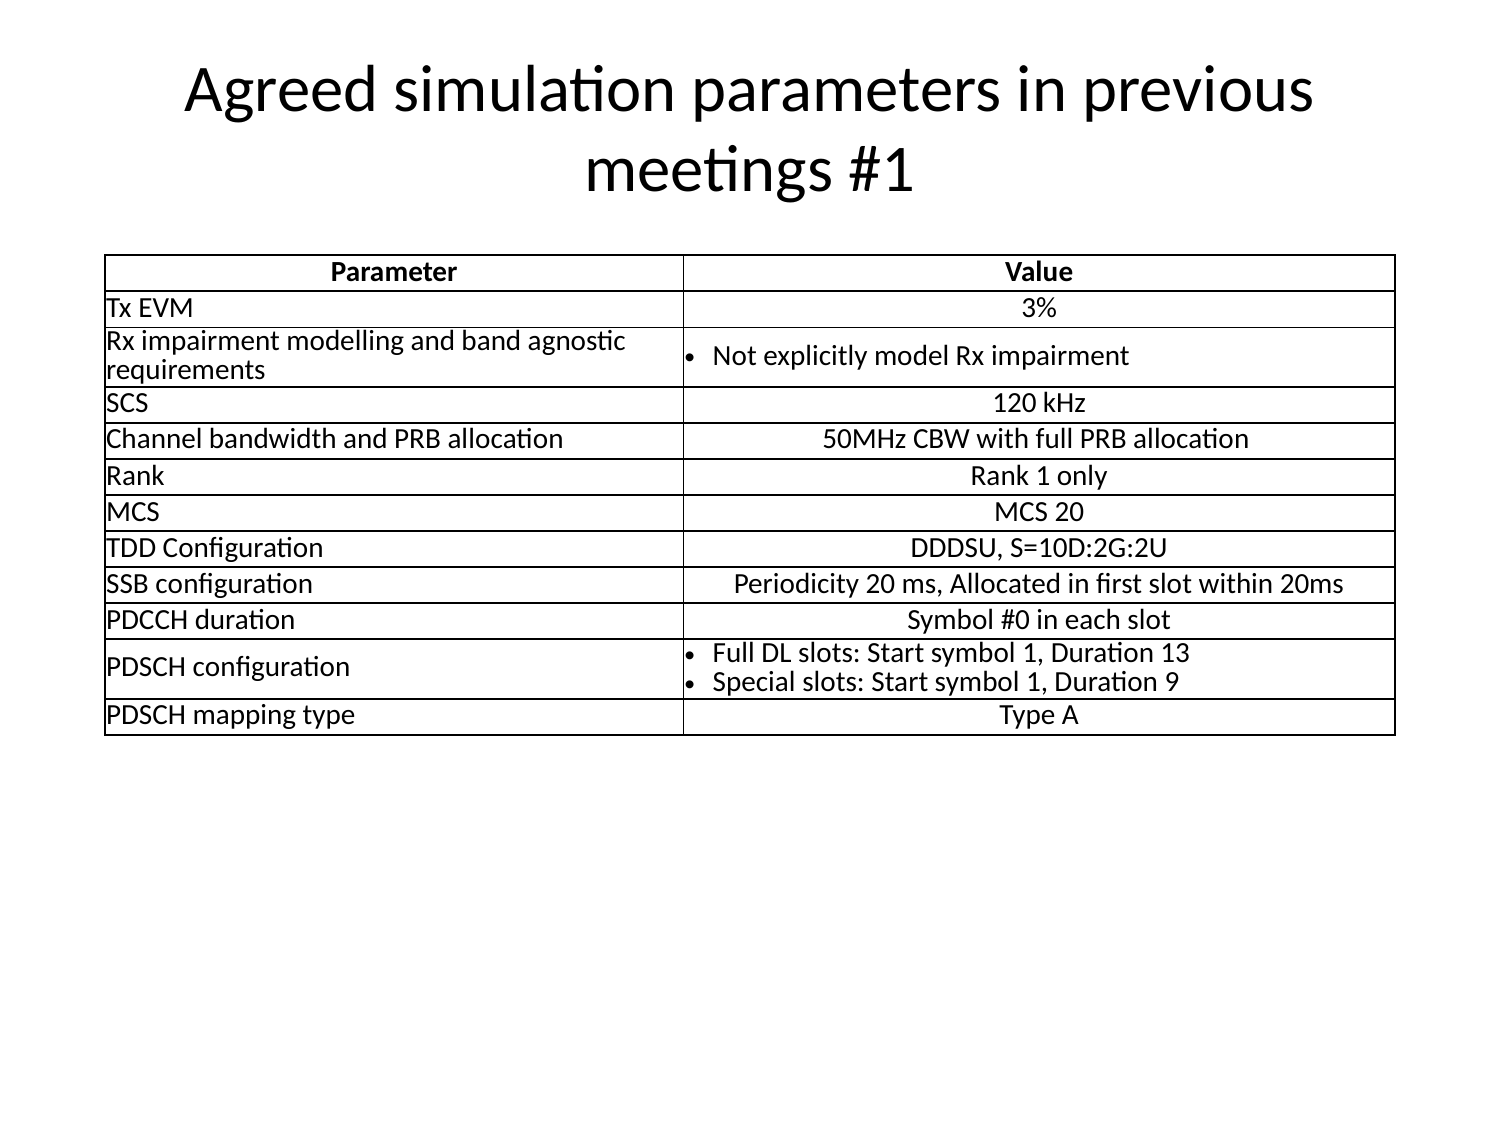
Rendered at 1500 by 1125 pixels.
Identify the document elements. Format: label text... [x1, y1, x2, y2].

table_cell SSB configuration [106, 568, 683, 602]
table_cell MCS 20 [684, 496, 1394, 530]
table_cell Full DL slots: Start symbol 1, Duration 13 Special slots: Start symbol 1, Duration 9 [684, 640, 1394, 698]
table_cell Tx EVM [106, 292, 683, 327]
table_cell 3% [684, 292, 1394, 327]
table_cell Channel bandwidth and PRB allocation [106, 424, 683, 458]
table_cell Not explicitly model Rx impairment [684, 328, 1394, 386]
table_cell Rank [106, 460, 683, 494]
table_cell 120 kHz [684, 388, 1394, 422]
table_cell TDD Configuration [106, 532, 683, 566]
table_cell Type A [684, 700, 1394, 734]
table_cell 50MHz CBW with full PRB allocation [684, 424, 1394, 458]
table_cell PDSCH configuration [106, 640, 683, 698]
table_cell Rank 1 only [684, 460, 1394, 494]
table_cell Rx impairment modelling and band agnostic requirements [106, 328, 683, 386]
table_cell Symbol #0 in each slot [684, 604, 1394, 638]
table_cell Periodicity 20 ms, Allocated in first slot within 20ms [684, 568, 1394, 602]
table_header Value [684, 256, 1394, 290]
table_cell PDSCH mapping type [106, 700, 683, 734]
table_cell DDDSU, S=10D:2G:2U [684, 532, 1394, 566]
table_cell SCS [106, 388, 683, 422]
title Agreed simulation parameters in previous meetings #1 [75, 30, 1425, 219]
table_header Parameter [106, 256, 683, 290]
table_cell PDCCH duration [106, 604, 683, 638]
table_cell MCS [106, 496, 683, 530]
